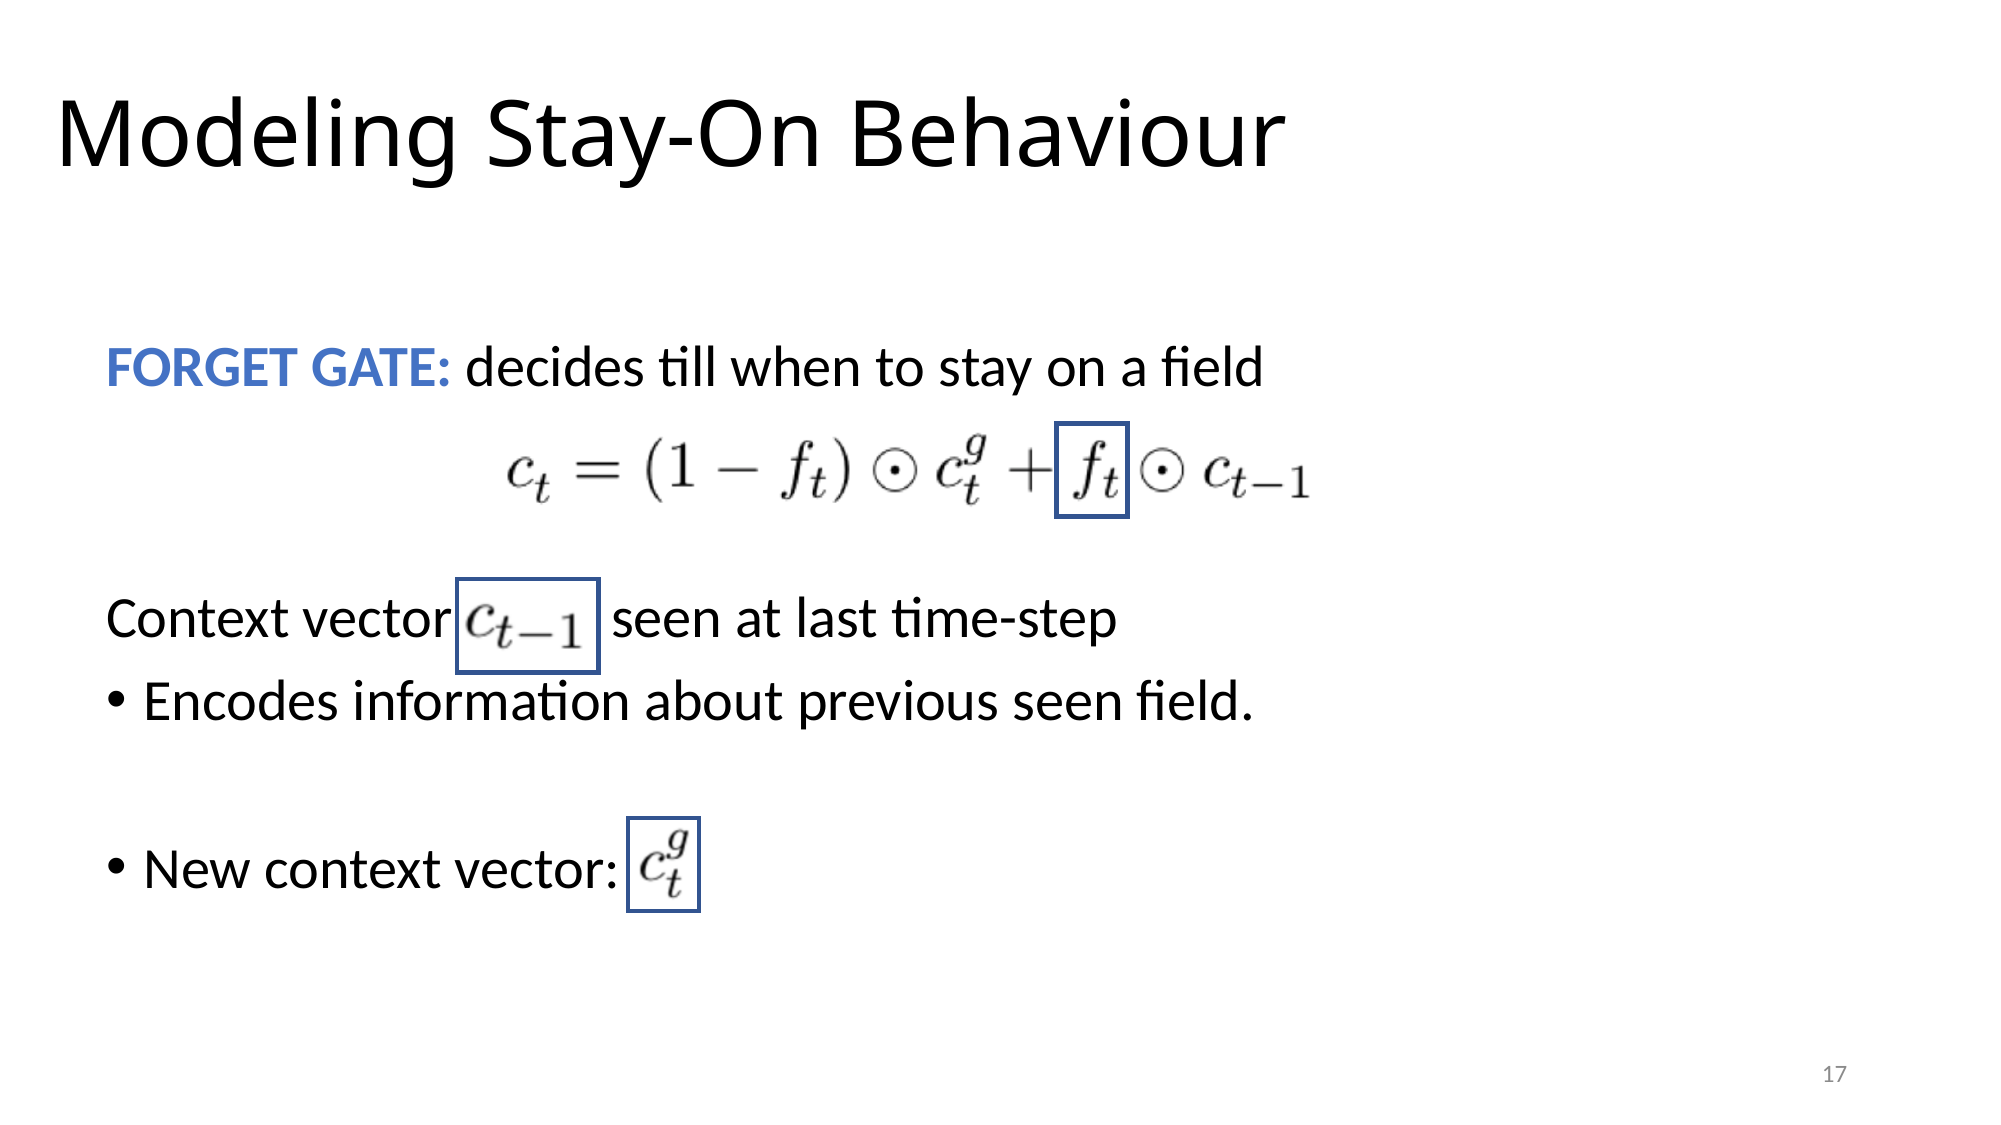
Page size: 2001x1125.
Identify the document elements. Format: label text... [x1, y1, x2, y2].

text_box Modeling Stay-On Behaviour [39, 27, 1863, 246]
picture [456, 576, 599, 676]
picture [476, 423, 1333, 545]
list FORGET GATE: decides till when to stay on a field Context vector seen at last time-step Encodes information about previous seen field. New context vector: [91, 328, 1971, 997]
picture [628, 817, 697, 908]
slide_number 17 [1412, 1042, 1863, 1103]
text_box [627, 817, 700, 912]
